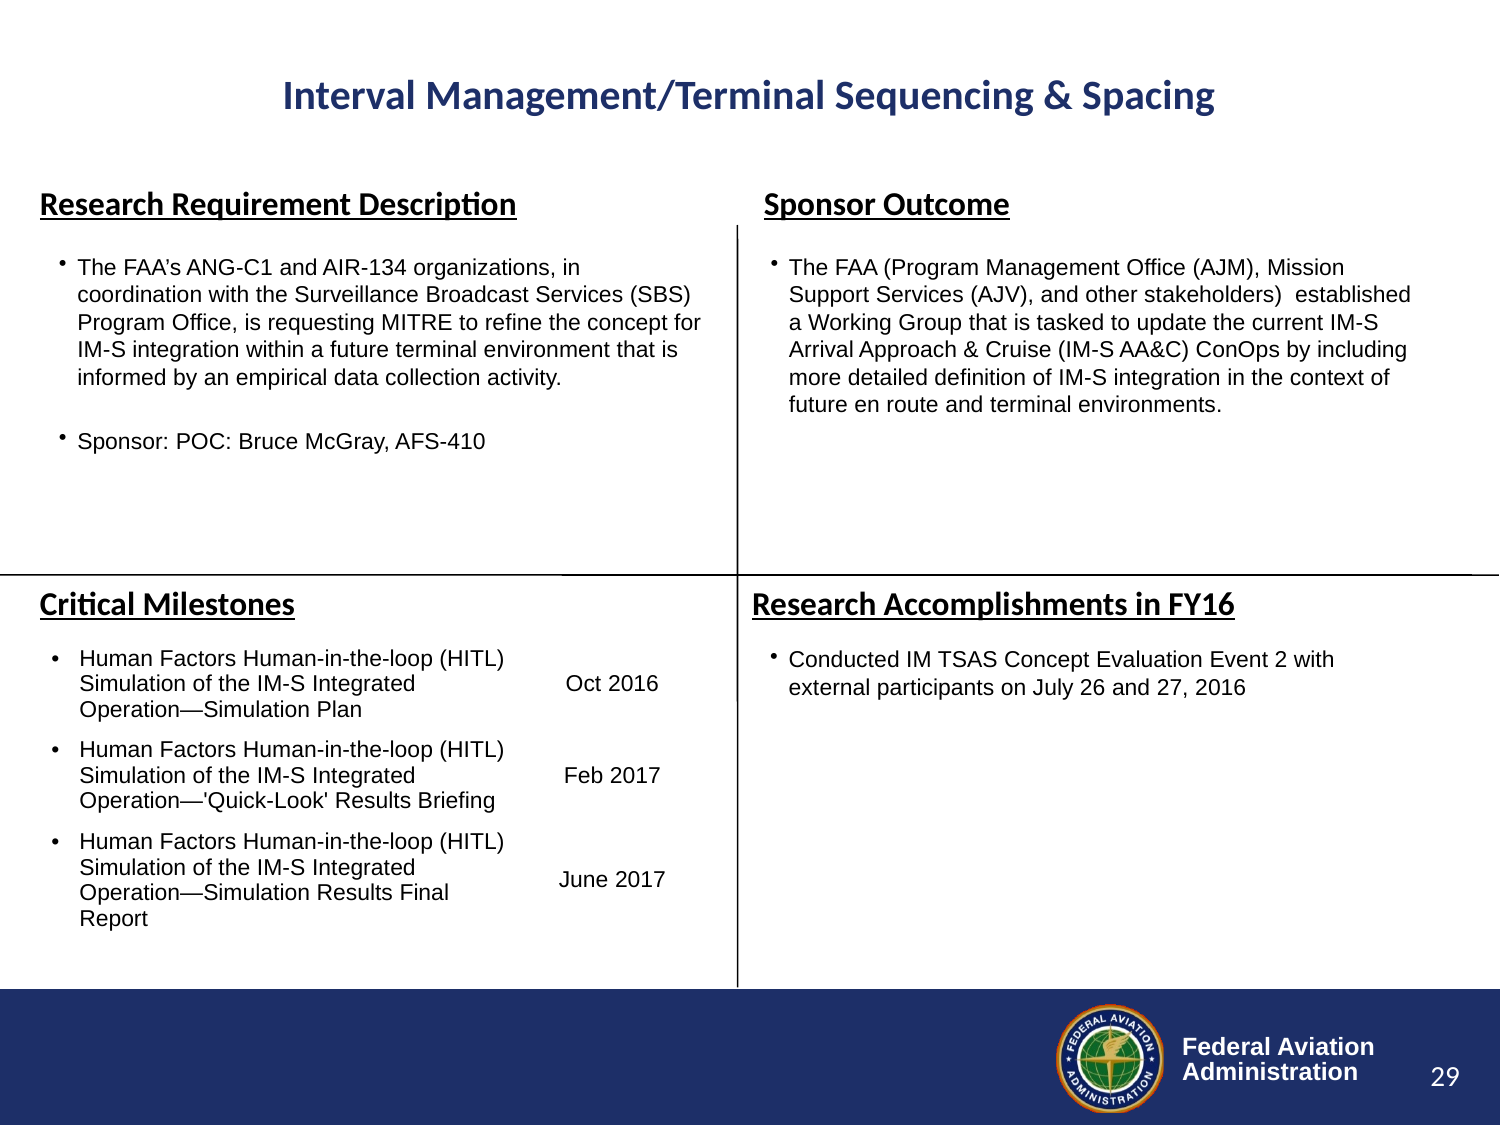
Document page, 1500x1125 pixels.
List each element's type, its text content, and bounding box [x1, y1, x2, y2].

slide_number 29 [1125, 1050, 1475, 1104]
table_cell June 2017 [525, 821, 700, 938]
picture [1055, 1004, 1164, 1113]
list The FAA’s ANG-C1 and AIR-134 organizations, in coordination with the Surveillance Broadcast Services (SBS) Program Office, is requesting MITRE to refine the concept for IM-S integration within a future terminal environment that is informed by an empirical data collection activity. Sponsor: POC: Bruce McGray, AFS-410 [43, 244, 719, 575]
list The FAA (Program Management Office (AJM), Mission Support Services (AJV), and other stakeholders) established a Working Group that is tasked to update the current IM-S Arrival Approach & Cruise (IM-S AA&C) ConOps by including more detailed definition of IM-S integration in the context of future en route and terminal environments. [755, 244, 1431, 575]
table_cell Feb 2017 [525, 730, 700, 821]
table_header Oct 2016 [525, 638, 700, 730]
table_header Human Factors Human-in-the-loop (HITL) Simulation of the IM-S Integrated Operation—Simulation Plan [44, 638, 525, 730]
title Interval Management/Terminal Sequencing & Spacing [54, 23, 1444, 162]
list Conducted IM TSAS Concept Evaluation Event 2 with external participants on July 26 and 27, 2016 [755, 637, 1431, 968]
table_cell Human Factors Human-in-the-loop (HITL) Simulation of the IM-S Integrated Operation—'Quick-Look' Results Briefing [44, 730, 525, 821]
table_cell Human Factors Human-in-the-loop (HITL) Simulation of the IM-S Integrated Operation—Simulation Results Final Report [44, 821, 525, 938]
